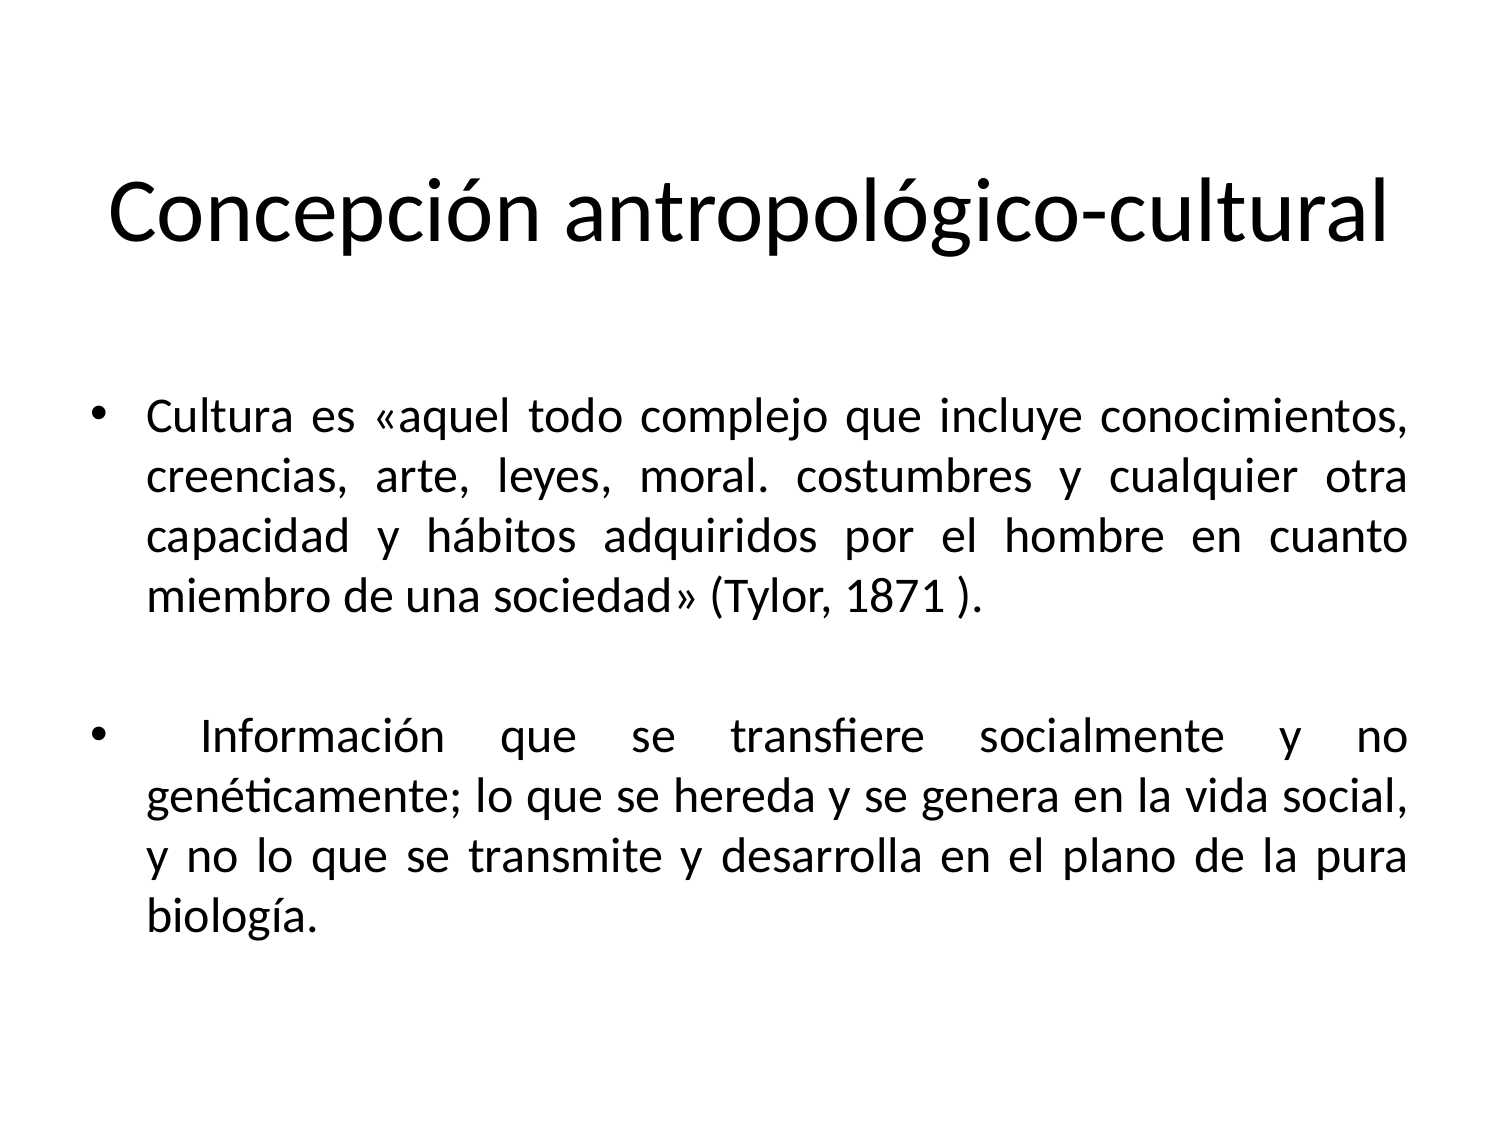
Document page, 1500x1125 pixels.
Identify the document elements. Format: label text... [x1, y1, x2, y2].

title Concepción antropológico-cultural [75, 110, 1425, 298]
list Cultura es «aquel todo complejo que incluye conocimientos, creencias, arte, leyes, moral. costumbres y cualquier otra capacidad y hábitos adquiridos por el hombre en cuanto miembro de una sociedad» (Tylor, 1871 ). Información que se transfiere socialmente y no genéticamente; lo que se hereda y se genera en la vida social, y no lo que se transmite y desarrolla en el plano de la pura biología. [75, 375, 1425, 1118]
